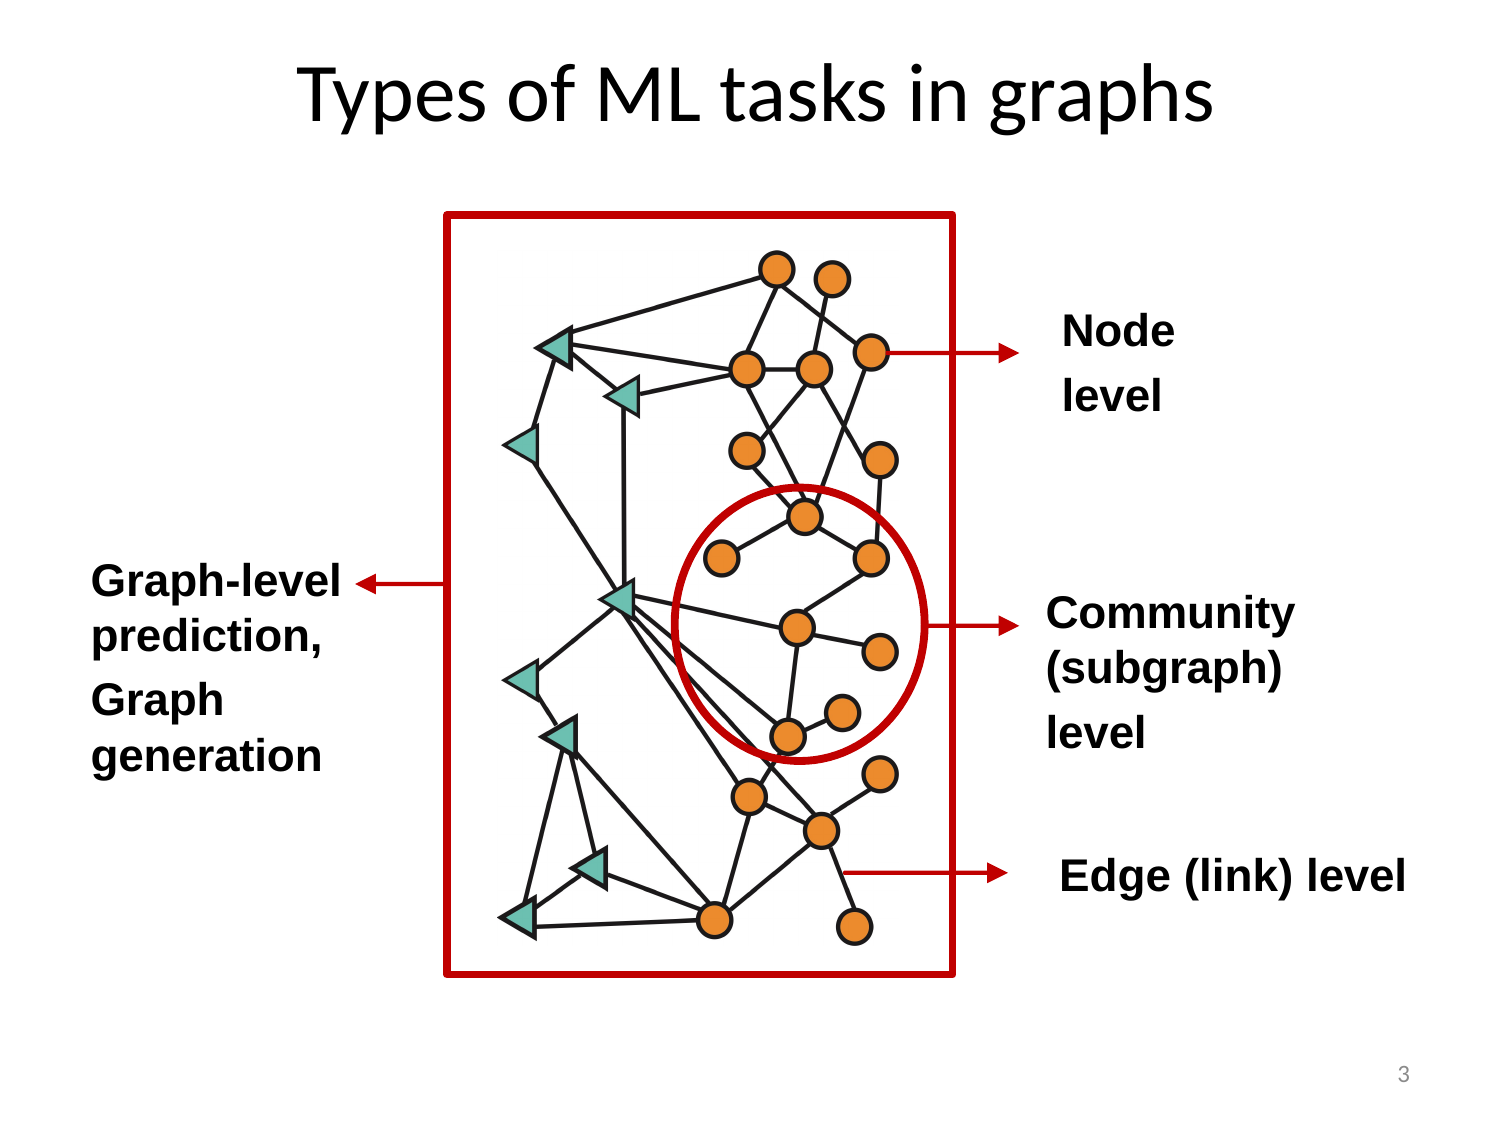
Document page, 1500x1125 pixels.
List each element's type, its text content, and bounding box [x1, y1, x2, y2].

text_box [354, 210, 1020, 979]
text_box Graph-level prediction, Graph generation [88, 548, 346, 781]
text_box Types of ML tasks in graphs [123, 30, 1388, 146]
slide_number 3 [1074, 1042, 1425, 1103]
text_box Edge (link) level [1057, 843, 1442, 901]
text_box Community (subgraph) level [1043, 580, 1301, 758]
text_box Node level [1059, 299, 1317, 421]
